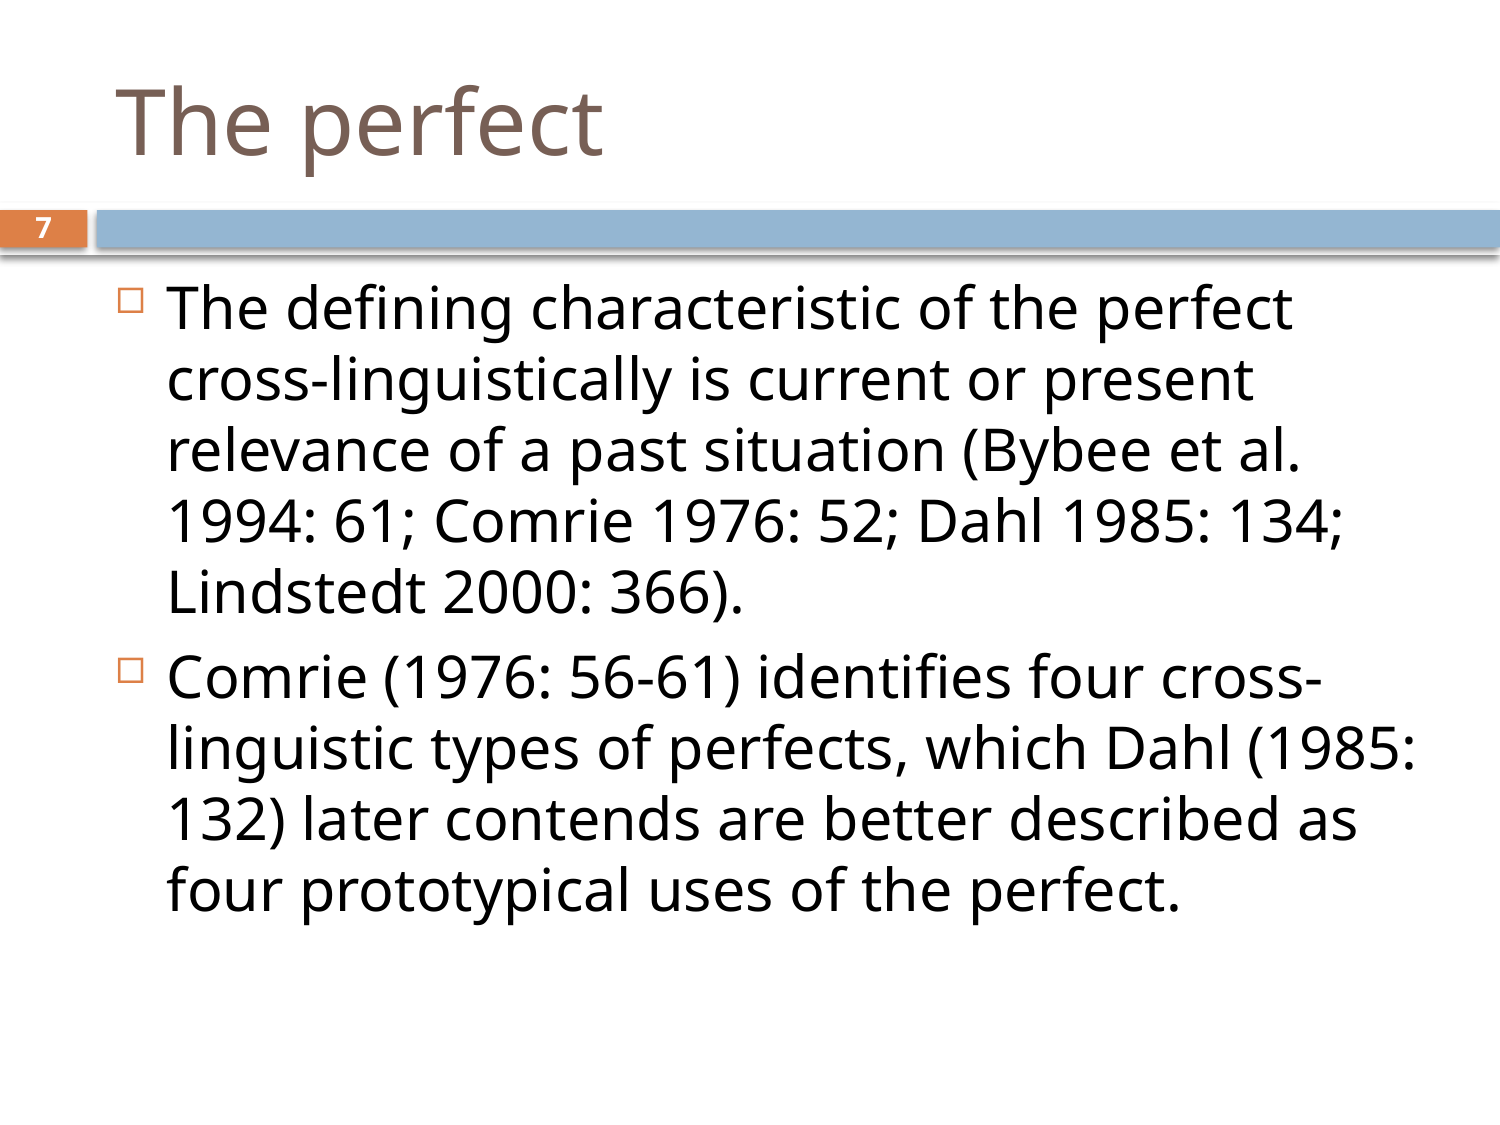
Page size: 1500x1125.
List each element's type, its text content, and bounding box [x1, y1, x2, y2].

slide_number 7 [0, 208, 88, 249]
title The perfect [100, 37, 1438, 200]
list The defining characteristic of the perfect cross-linguistically is current or present relevance of a past situation (Bybee et al. 1994: 61; Comrie 1976: 52; Dahl 1985: 134; Lindstedt 2000: 366). Comrie (1976: 56-61) identifies four cross-linguistic types of perfects, which Dahl (1985: 132) later contends are better described as four prototypical uses of the perfect. [100, 262, 1438, 1000]
